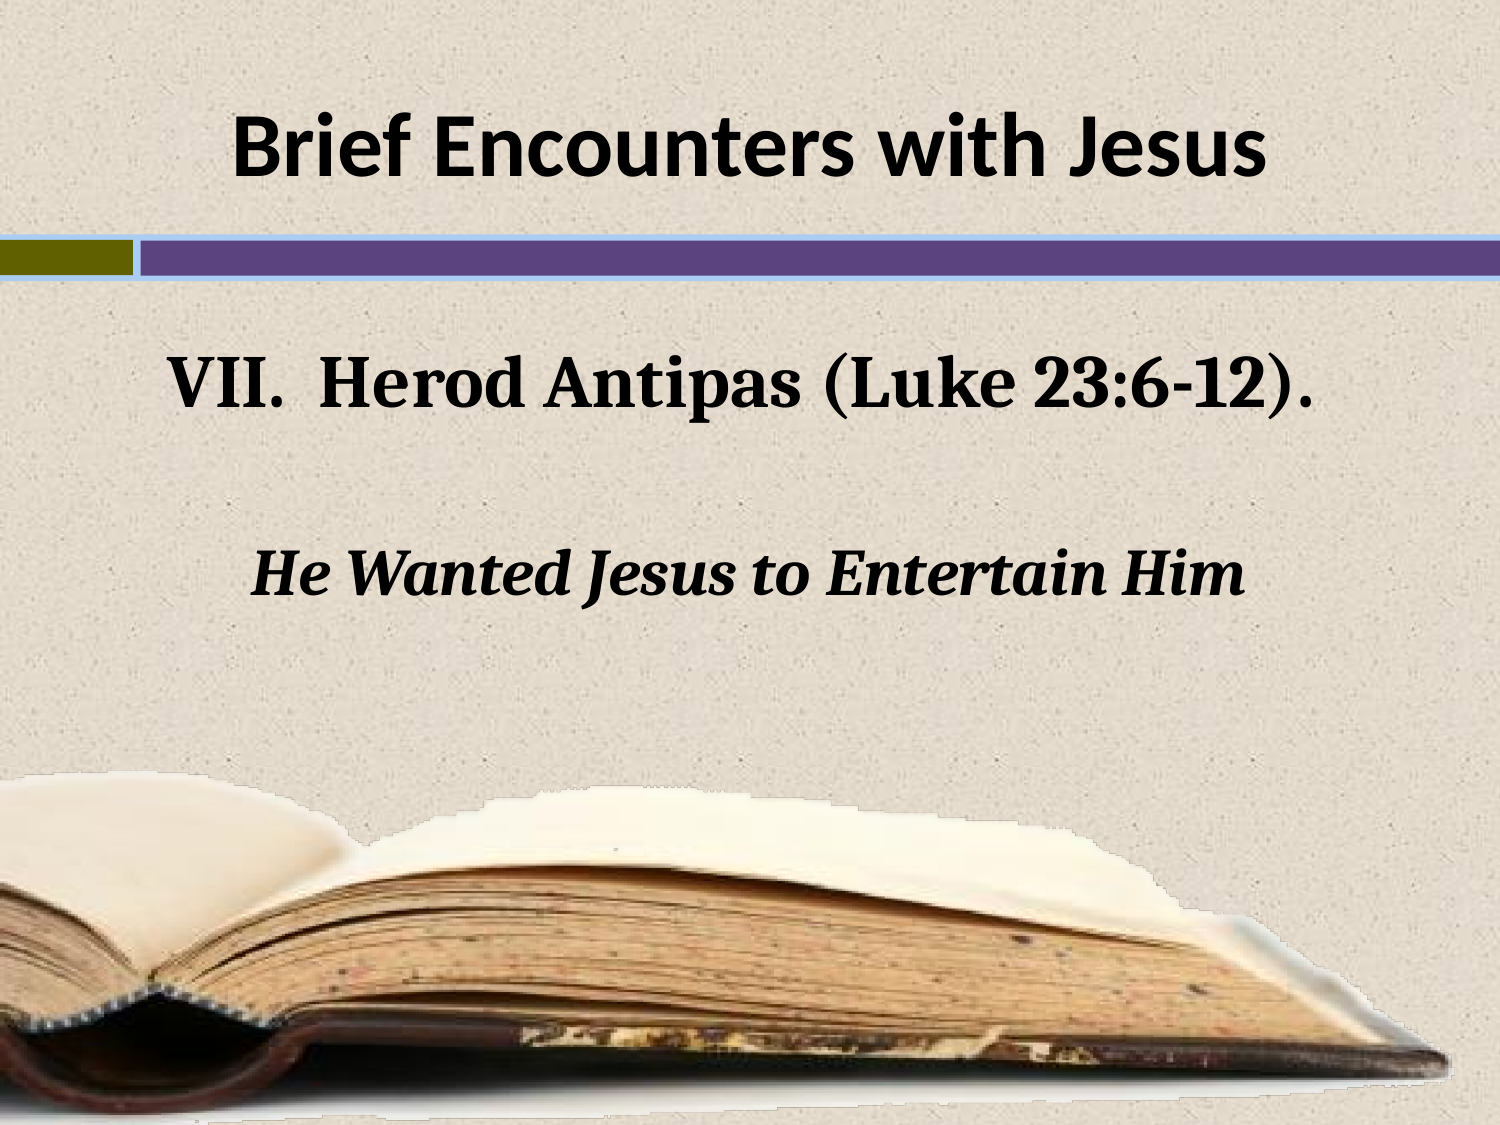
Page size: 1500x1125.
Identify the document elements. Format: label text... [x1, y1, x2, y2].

list VII. Herod Antipas (Luke 23:6-12). He Wanted Jesus to Entertain Him [24, 324, 1475, 1076]
picture [0, 282, 1500, 1125]
picture [0, 0, 1500, 234]
title Brief Encounters with Jesus [24, 46, 1475, 234]
